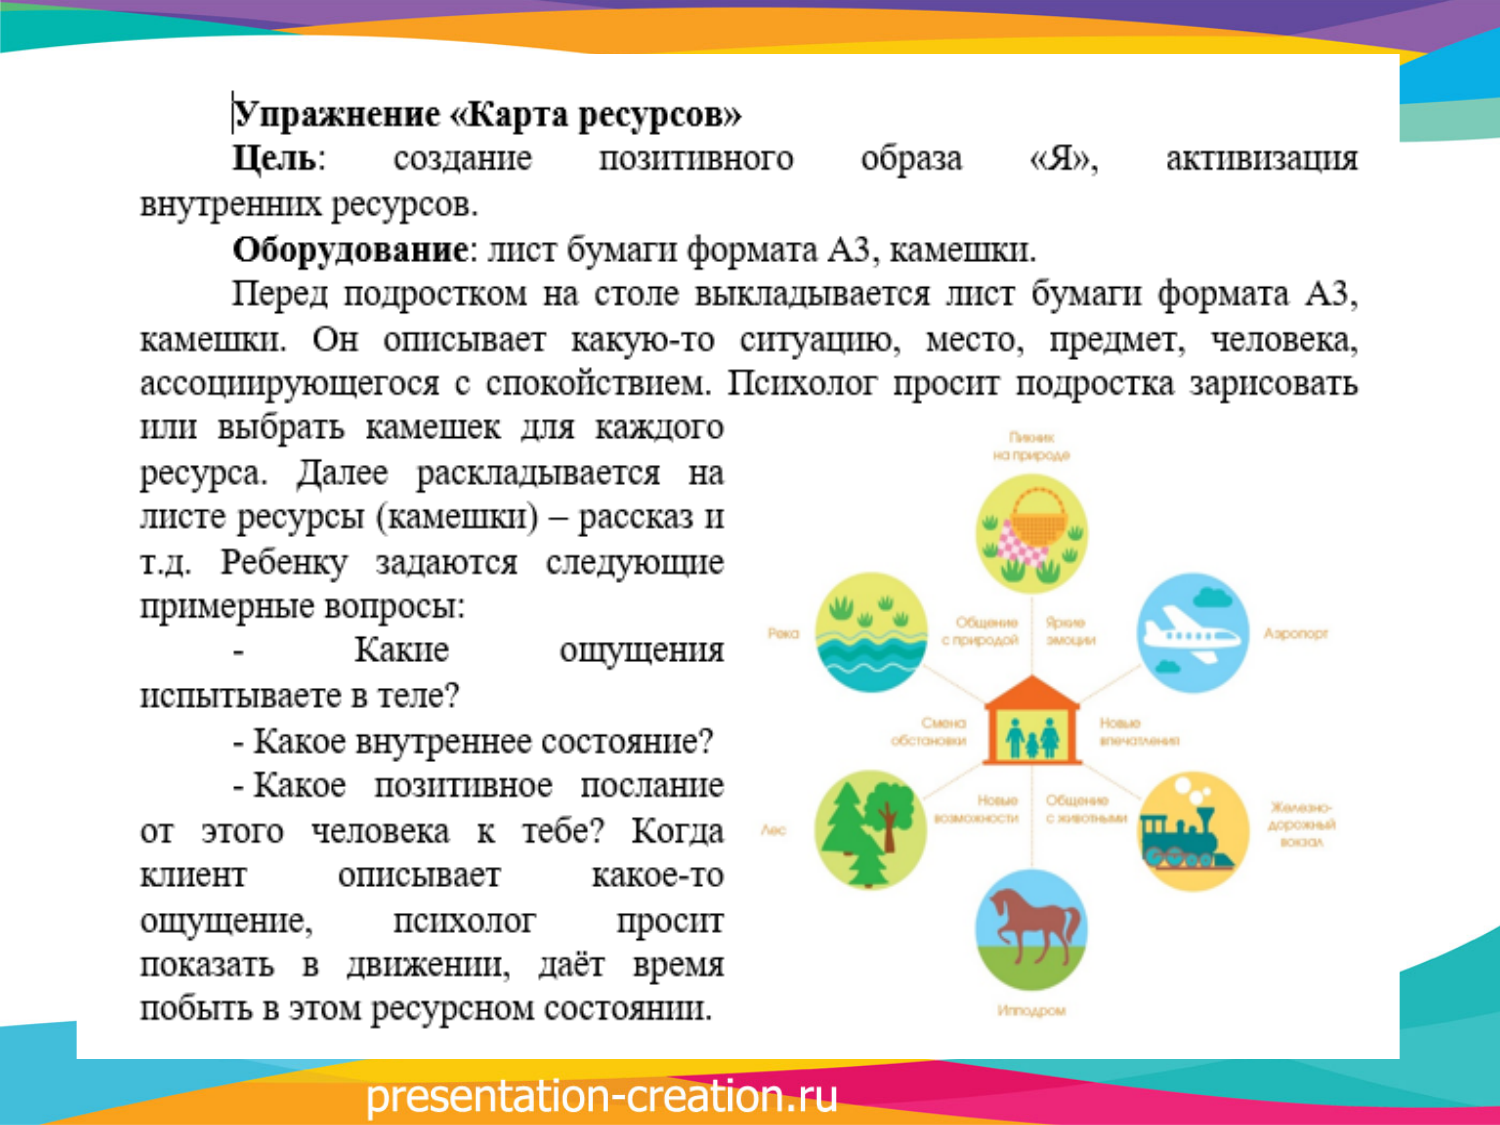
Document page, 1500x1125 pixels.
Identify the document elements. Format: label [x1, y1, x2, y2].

list [76, 54, 1400, 1059]
picture [0, 0, 1500, 1125]
